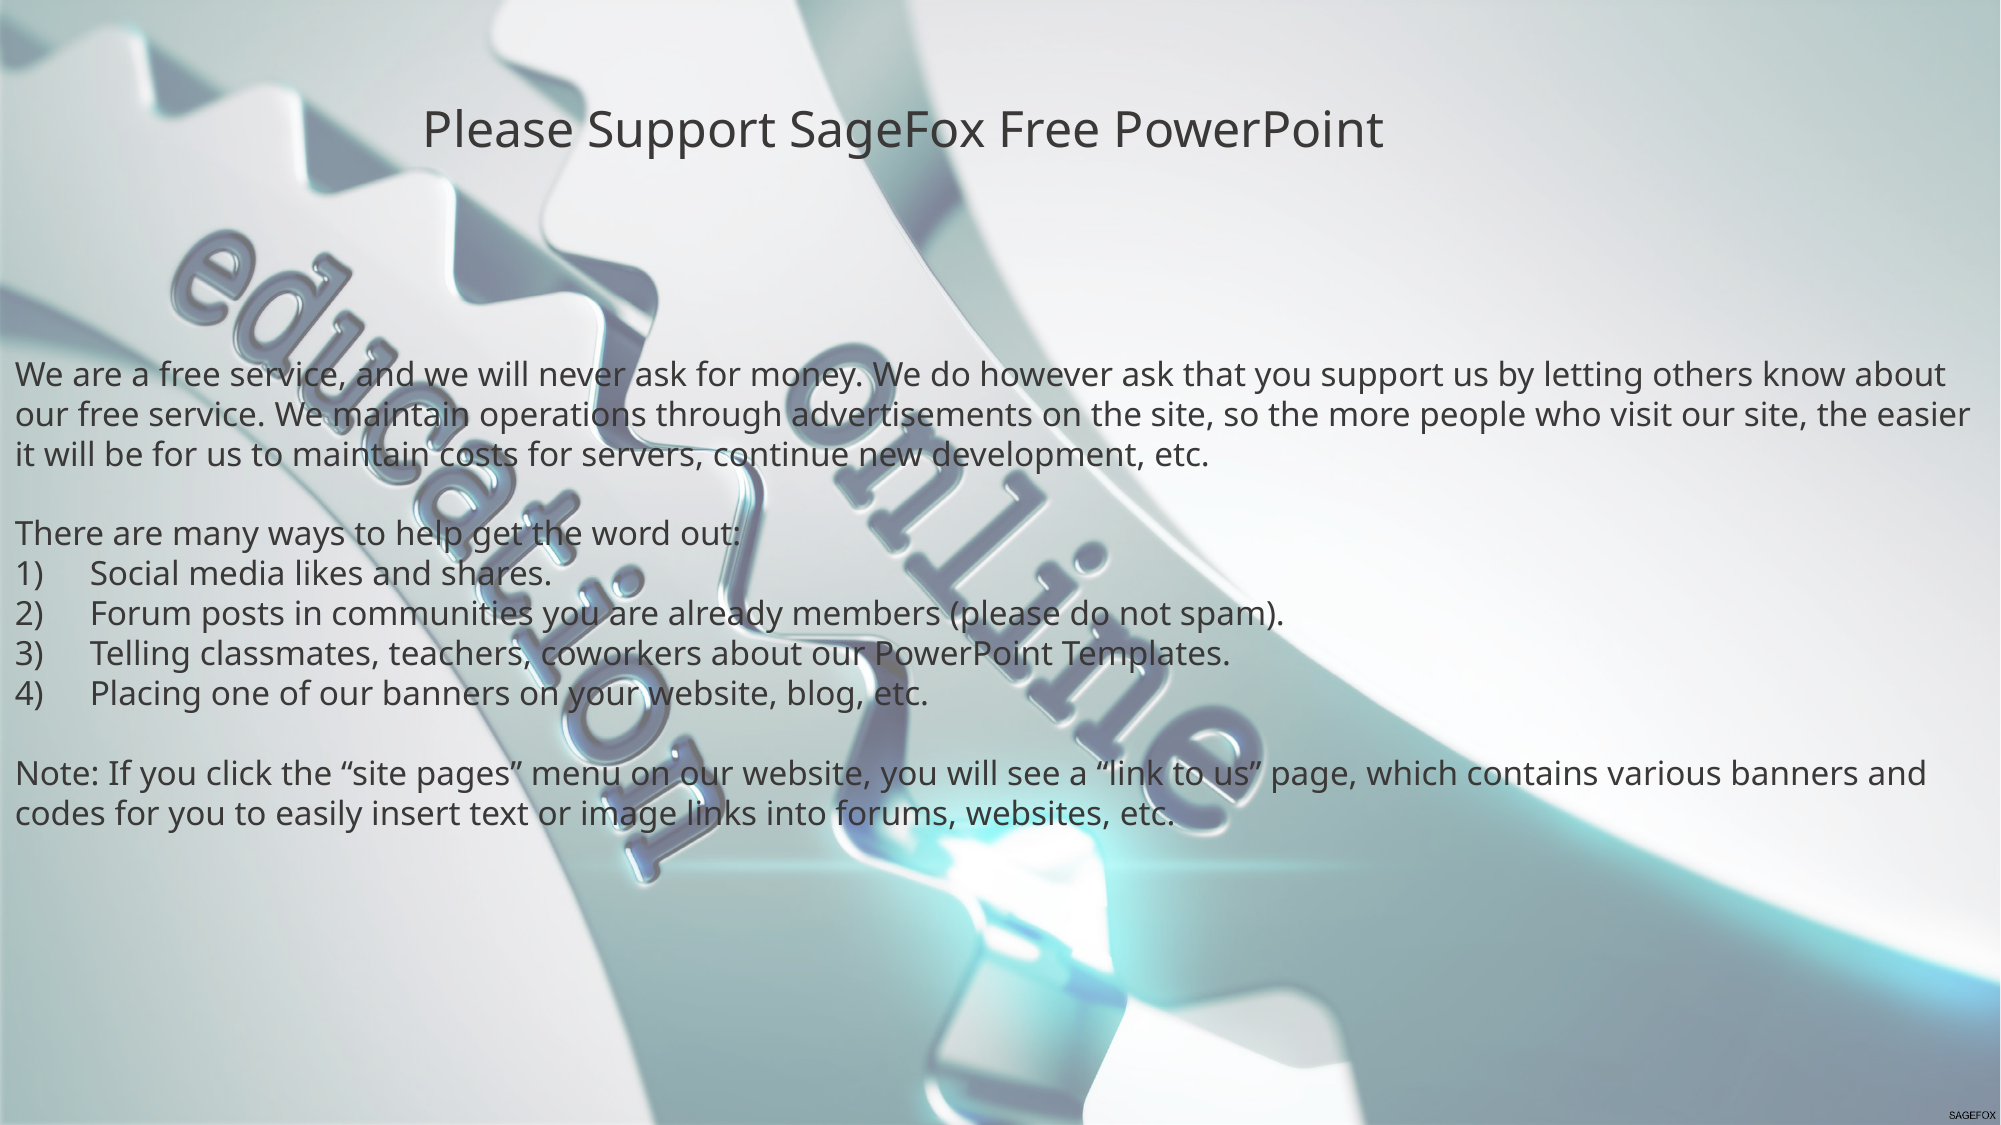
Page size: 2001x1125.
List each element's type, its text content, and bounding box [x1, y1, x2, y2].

title Please Support SageFox Free PowerPoint [363, 72, 1444, 190]
text_box We are a free service, and we will never ask for money. We do however ask that you support us by letting others know about our free service. We maintain operations through advertisements on the site, so the more people who visit our site, the easier it will be for us to maintain costs for servers, continue new development, etc. There are many ways to help get the word out: Social media likes and shares. Forum posts in communities you are already members (please do not spam). Telling classmates, teachers, coworkers about our PowerPoint Templates. Placing one of our banners on your website, blog, etc. Note: If you click the “site pages” menu on our website, you will see a “link to us” page, which contains various banners and codes for you to easily insert text or image links into forums, websites, etc. [0, 0, 2000, 1125]
